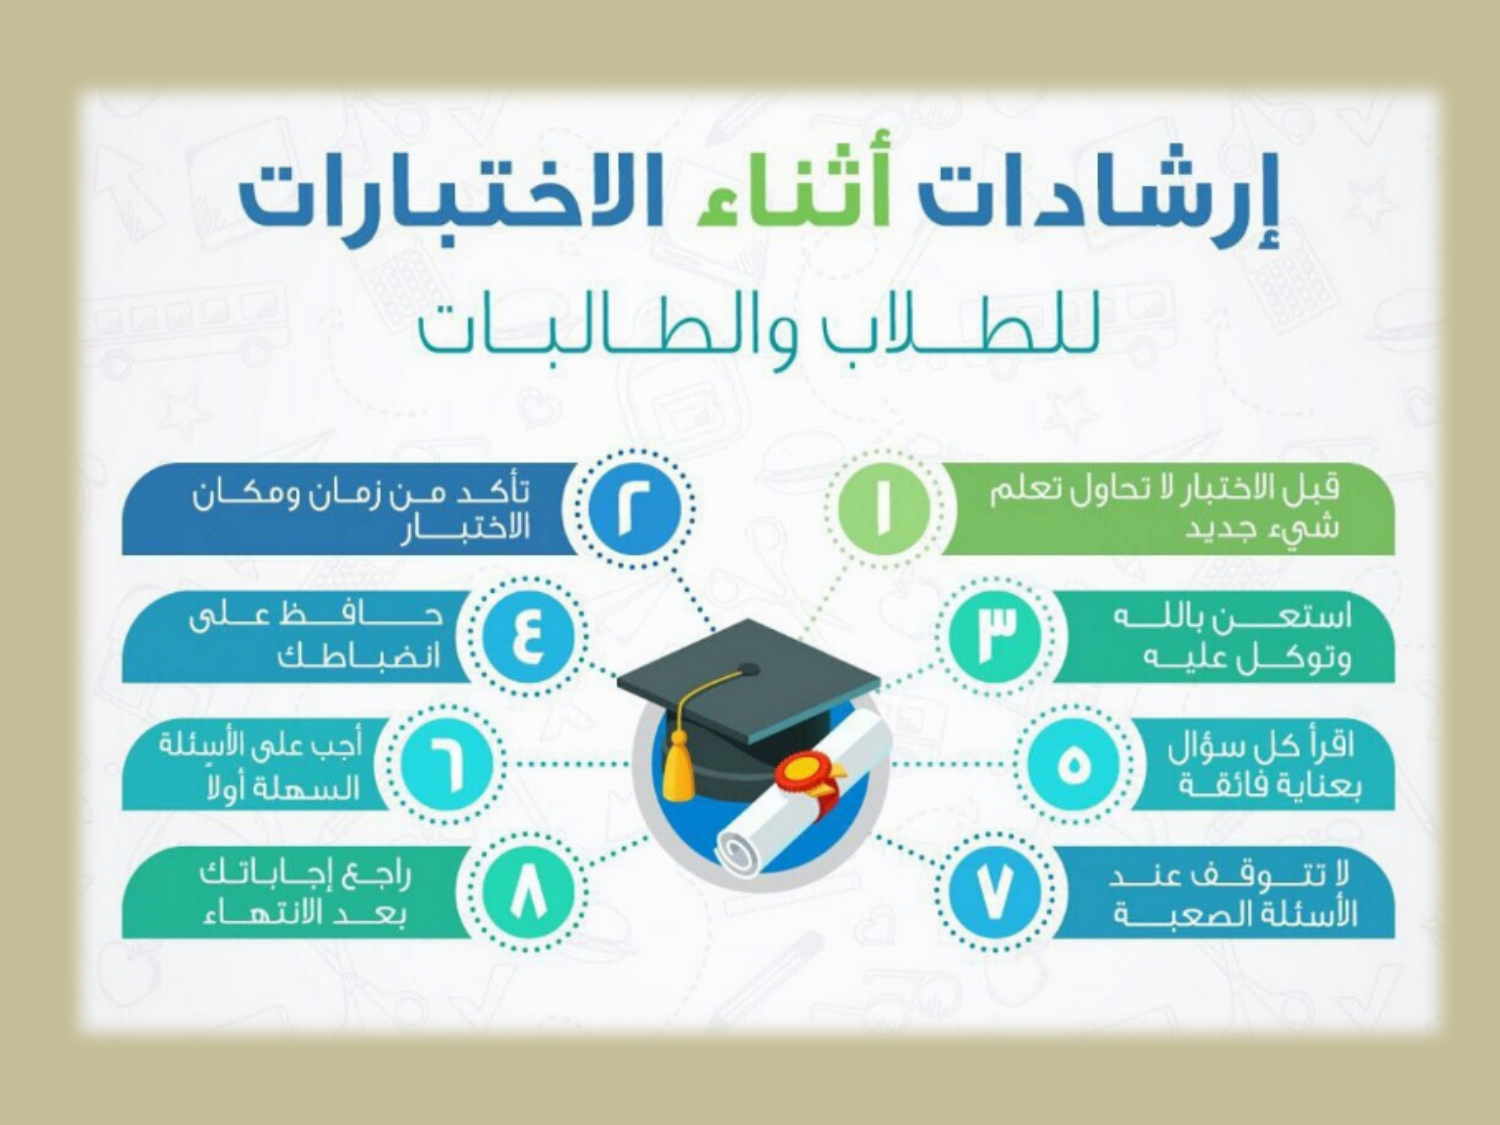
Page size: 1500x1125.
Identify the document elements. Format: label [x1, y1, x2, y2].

list [62, 74, 1460, 1053]
